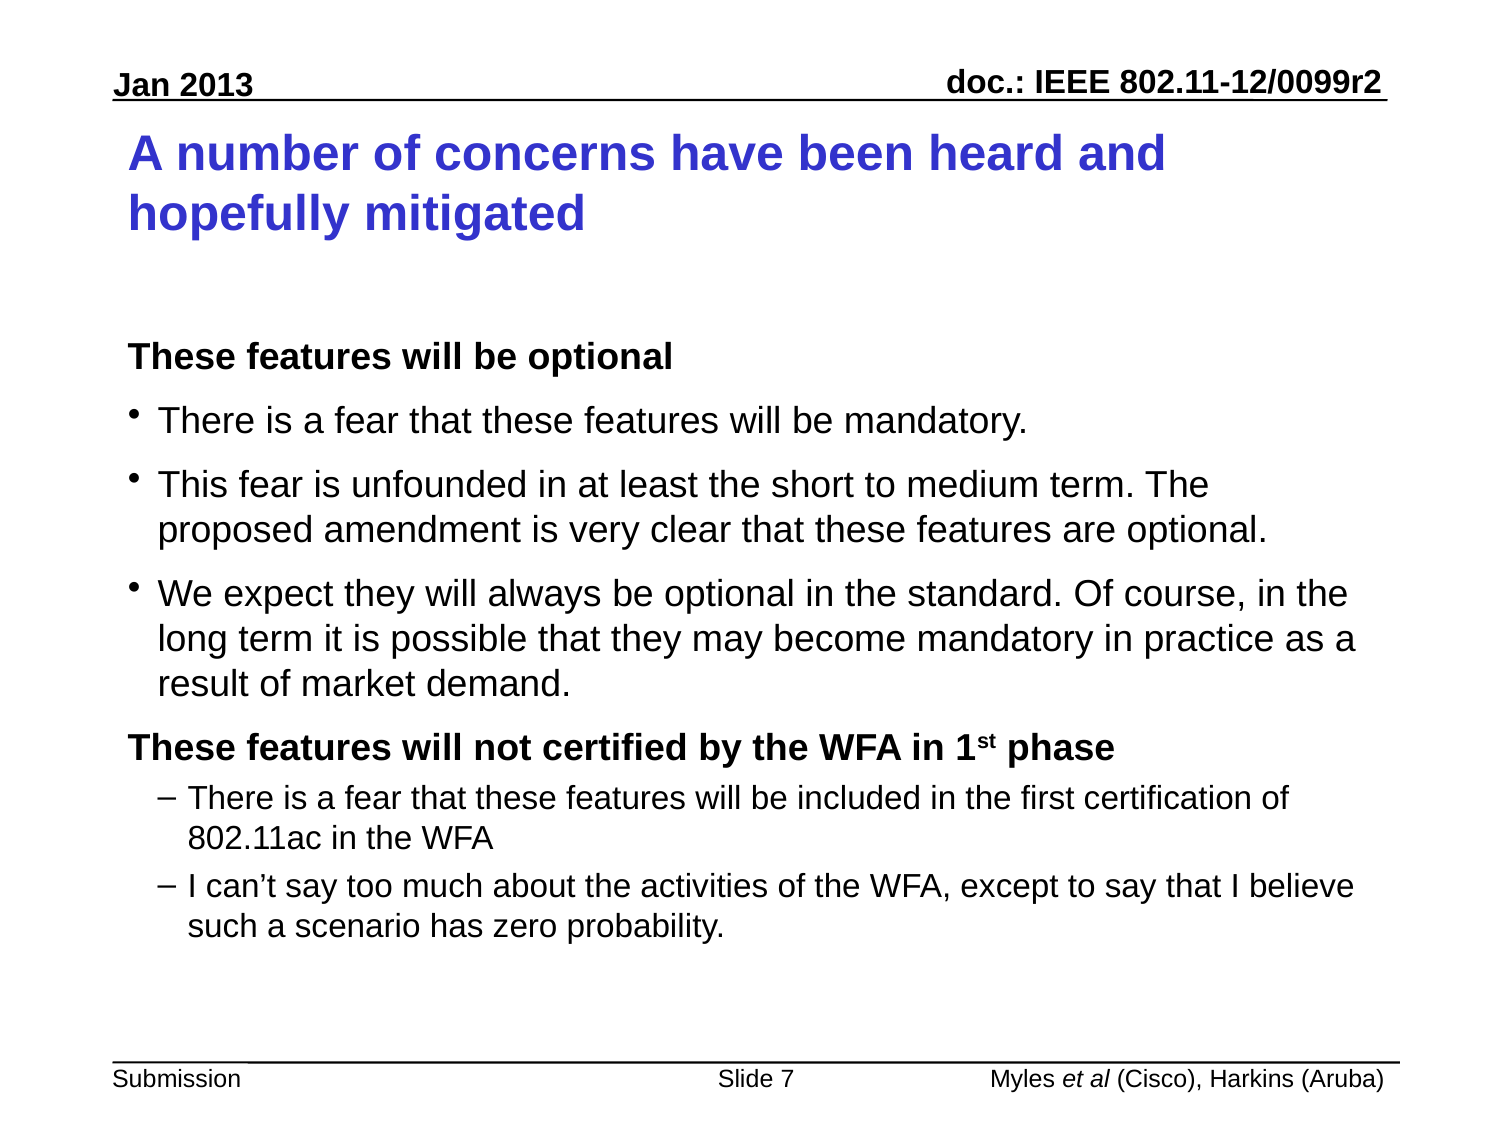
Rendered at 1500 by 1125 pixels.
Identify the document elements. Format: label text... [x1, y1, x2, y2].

title A number of concerns have been heard and hopefully mitigated [112, 112, 1388, 288]
footer Myles et al (Cisco), Harkins (Aruba) [924, 1062, 1400, 1093]
list These features will be optional There is a fear that these features will be mandatory. This fear is unfounded in at least the short to medium term. The proposed amendment is very clear that these features are optional. We expect they will always be optional in the standard. Of course, in the long term it is possible that they may become mandatory in practice as a result of market demand. These features will not certified by the WFA in 1st phase There is a fear that these features will be included in the first certification of 802.11ac in the WFA I can’t say too much about the activities of the WFA, except to say that I believe such a scenario has zero probability. [112, 324, 1388, 1000]
slide_number Slide 7 [709, 1061, 803, 1093]
